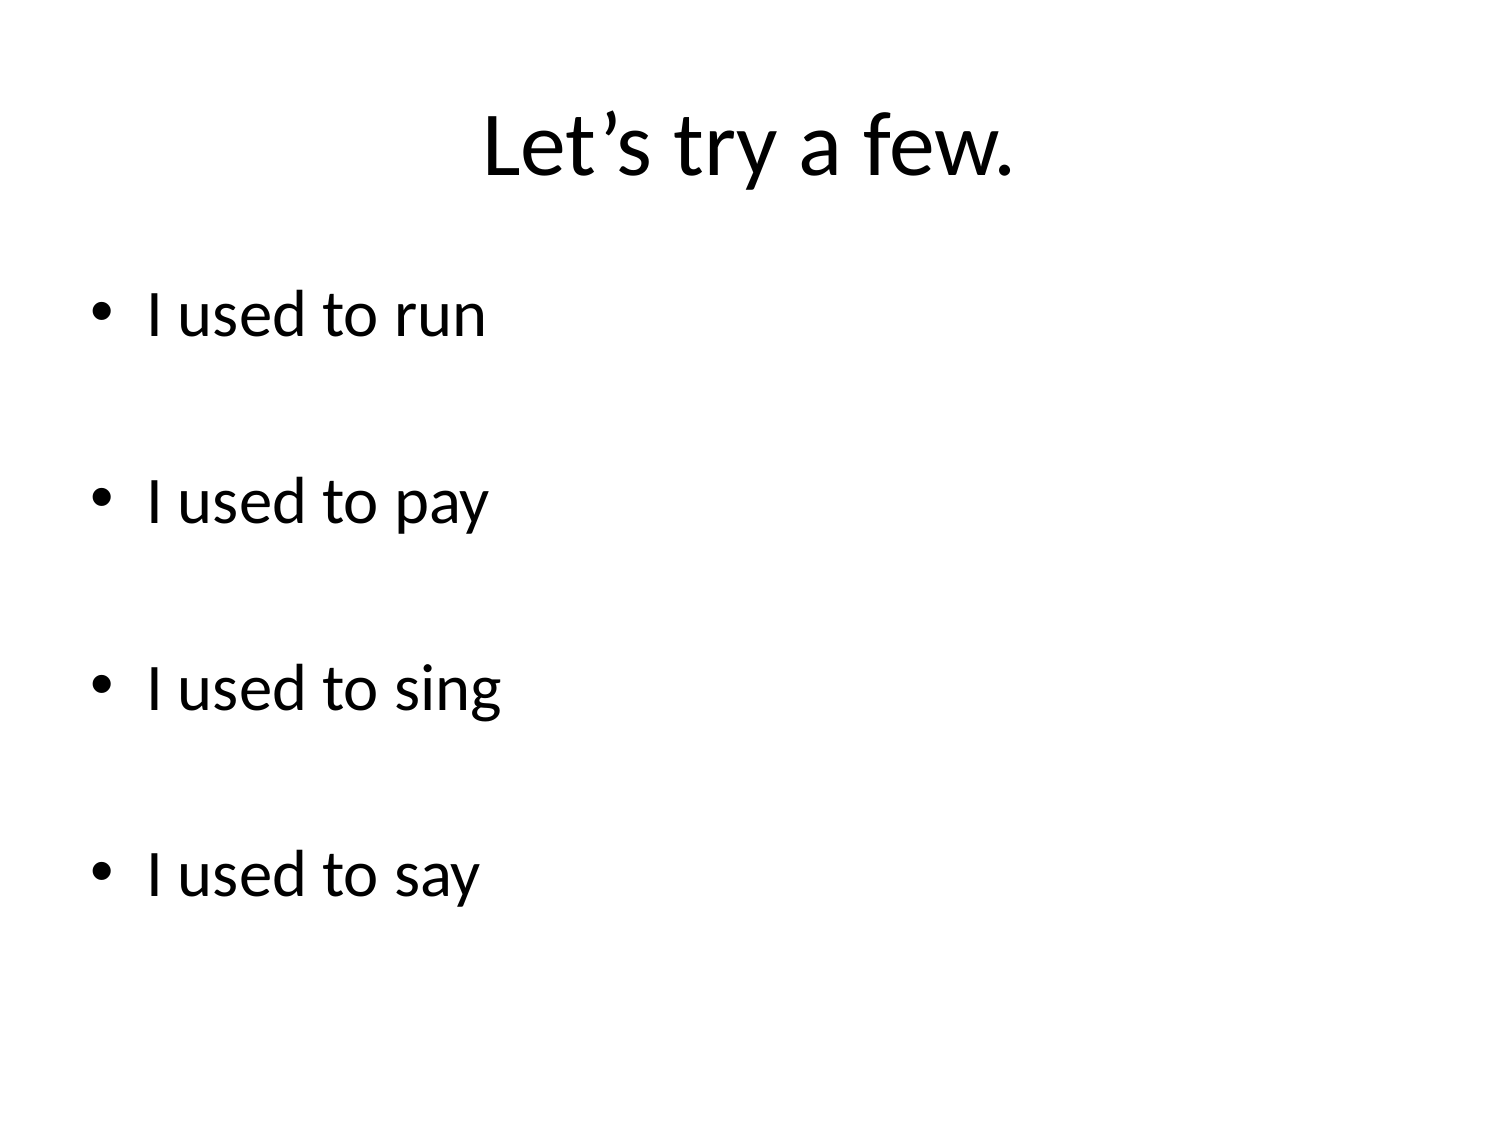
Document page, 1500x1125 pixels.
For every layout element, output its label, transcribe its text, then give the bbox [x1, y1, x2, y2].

title Let’s try a few. [75, 45, 1425, 233]
list I used to run I used to pay I used to sing I used to say [75, 262, 1425, 1005]
